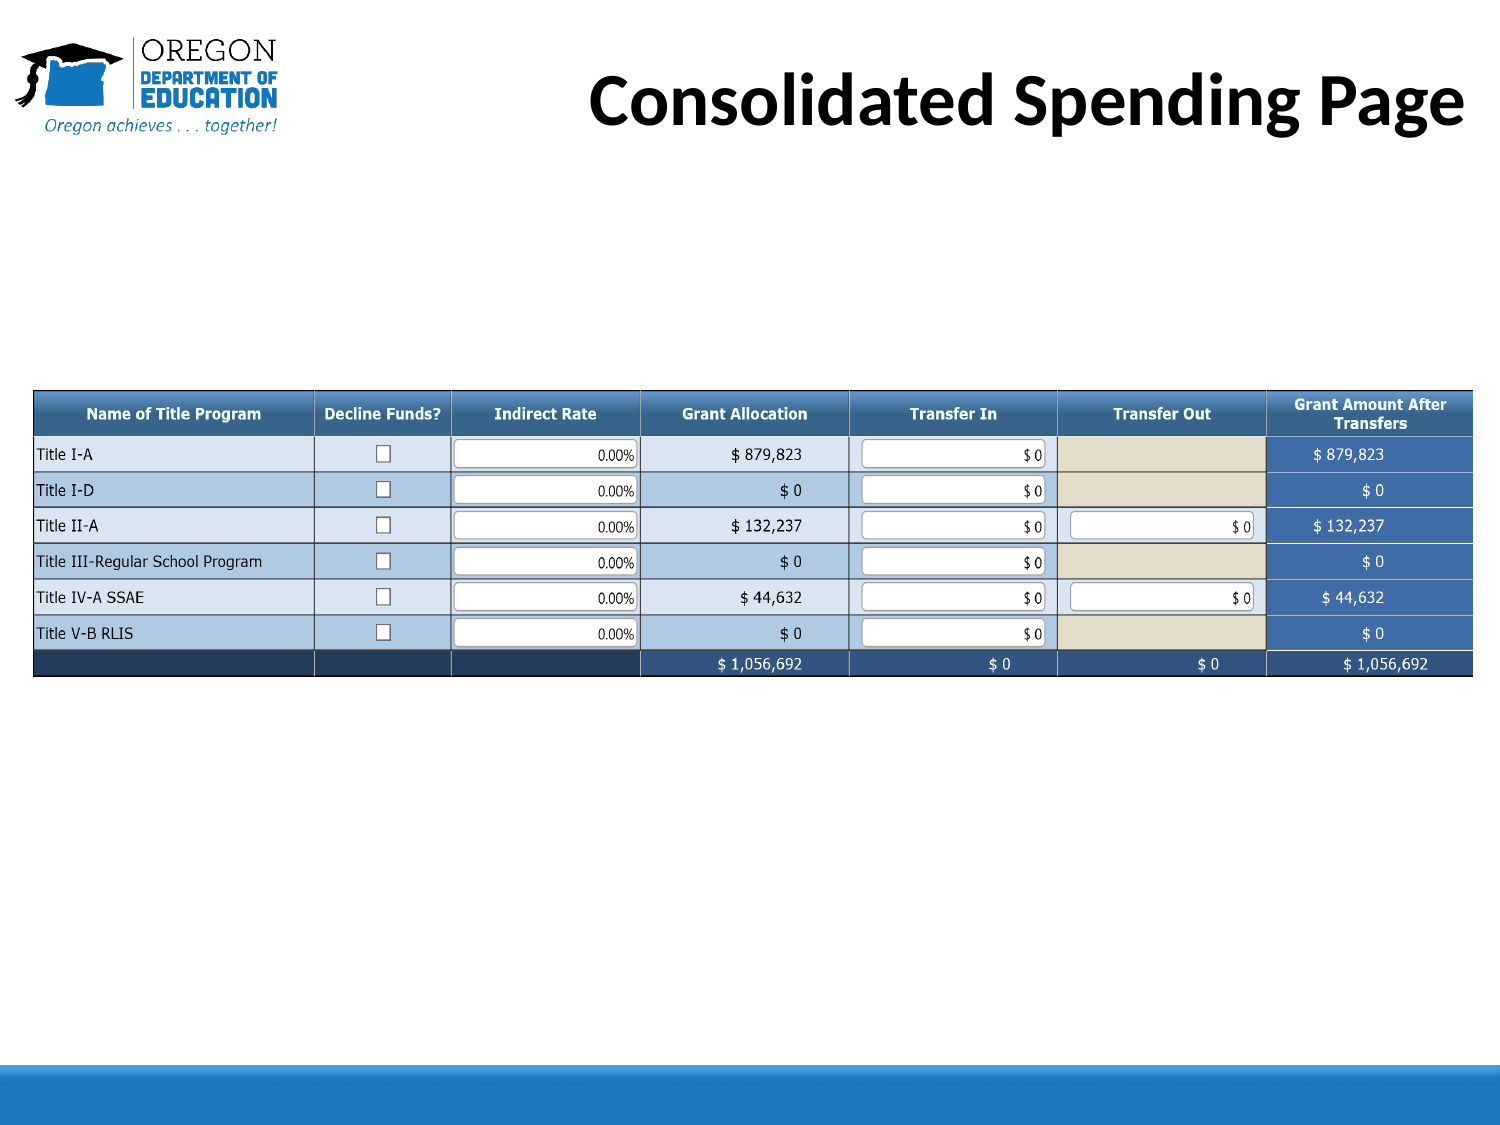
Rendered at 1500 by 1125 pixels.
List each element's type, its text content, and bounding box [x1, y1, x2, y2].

picture [21, 378, 1473, 690]
picture [0, 8, 309, 170]
picture [0, 1065, 1500, 1125]
title Consolidated Spending Page [308, 18, 1482, 185]
